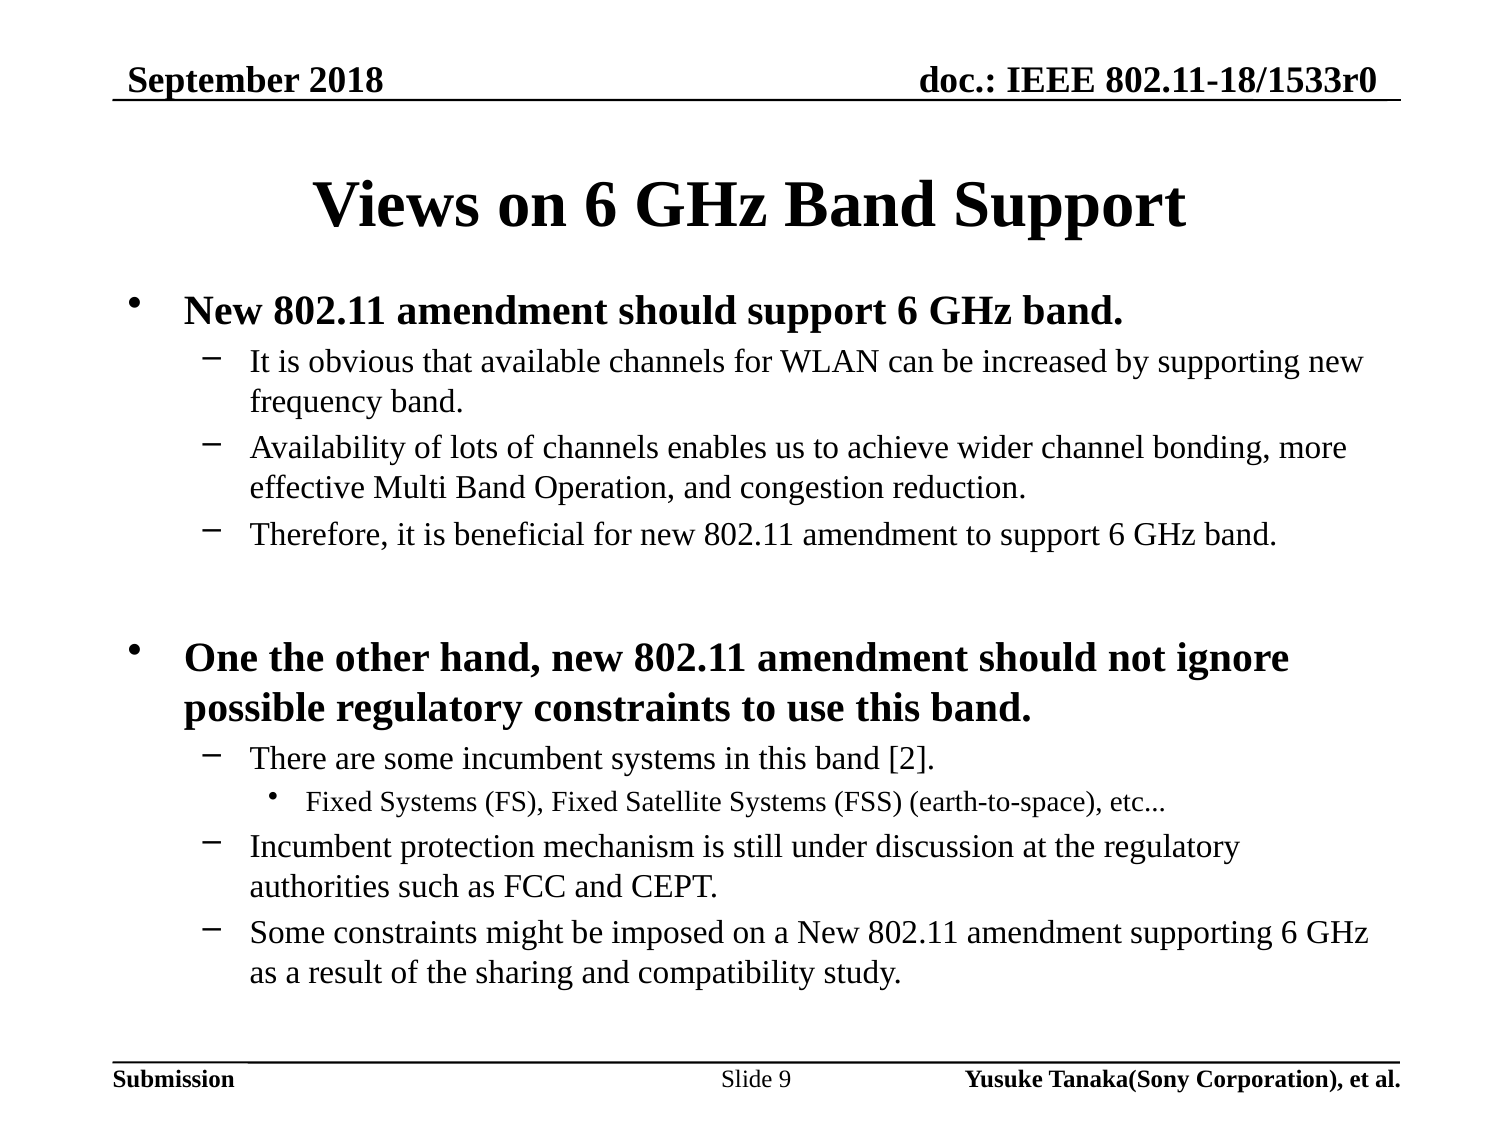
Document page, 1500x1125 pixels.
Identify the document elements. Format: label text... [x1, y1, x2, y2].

slide_number Slide 9 [712, 1061, 801, 1093]
list New 802.11 amendment should support 6 GHz band. It is obvious that available channels for WLAN can be increased by supporting new frequency band. Availability of lots of channels enables us to achieve wider channel bonding, more effective Multi Band Operation, and congestion reduction. Therefore, it is beneficial for new 802.11 amendment to support 6 GHz band. One the other hand, new 802.11 amendment should not ignore possible regulatory constraints to use this band. There are some incumbent systems in this band [2]. Fixed Systems (FS), Fixed Satellite Systems (FSS) (earth-to-space), etc... Incumbent protection mechanism is still under discussion at the regulatory authorities such as FCC and CEPT. Some constraints might be imposed on a New 802.11 amendment supporting 6 GHz as a result of the sharing and compatibility study. [112, 288, 1388, 1000]
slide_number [112, 54, 413, 100]
title Views on 6 GHz Band Support [112, 112, 1388, 288]
footer Yusuke Tanaka(Sony Corporation), et al. [960, 1061, 1402, 1093]
